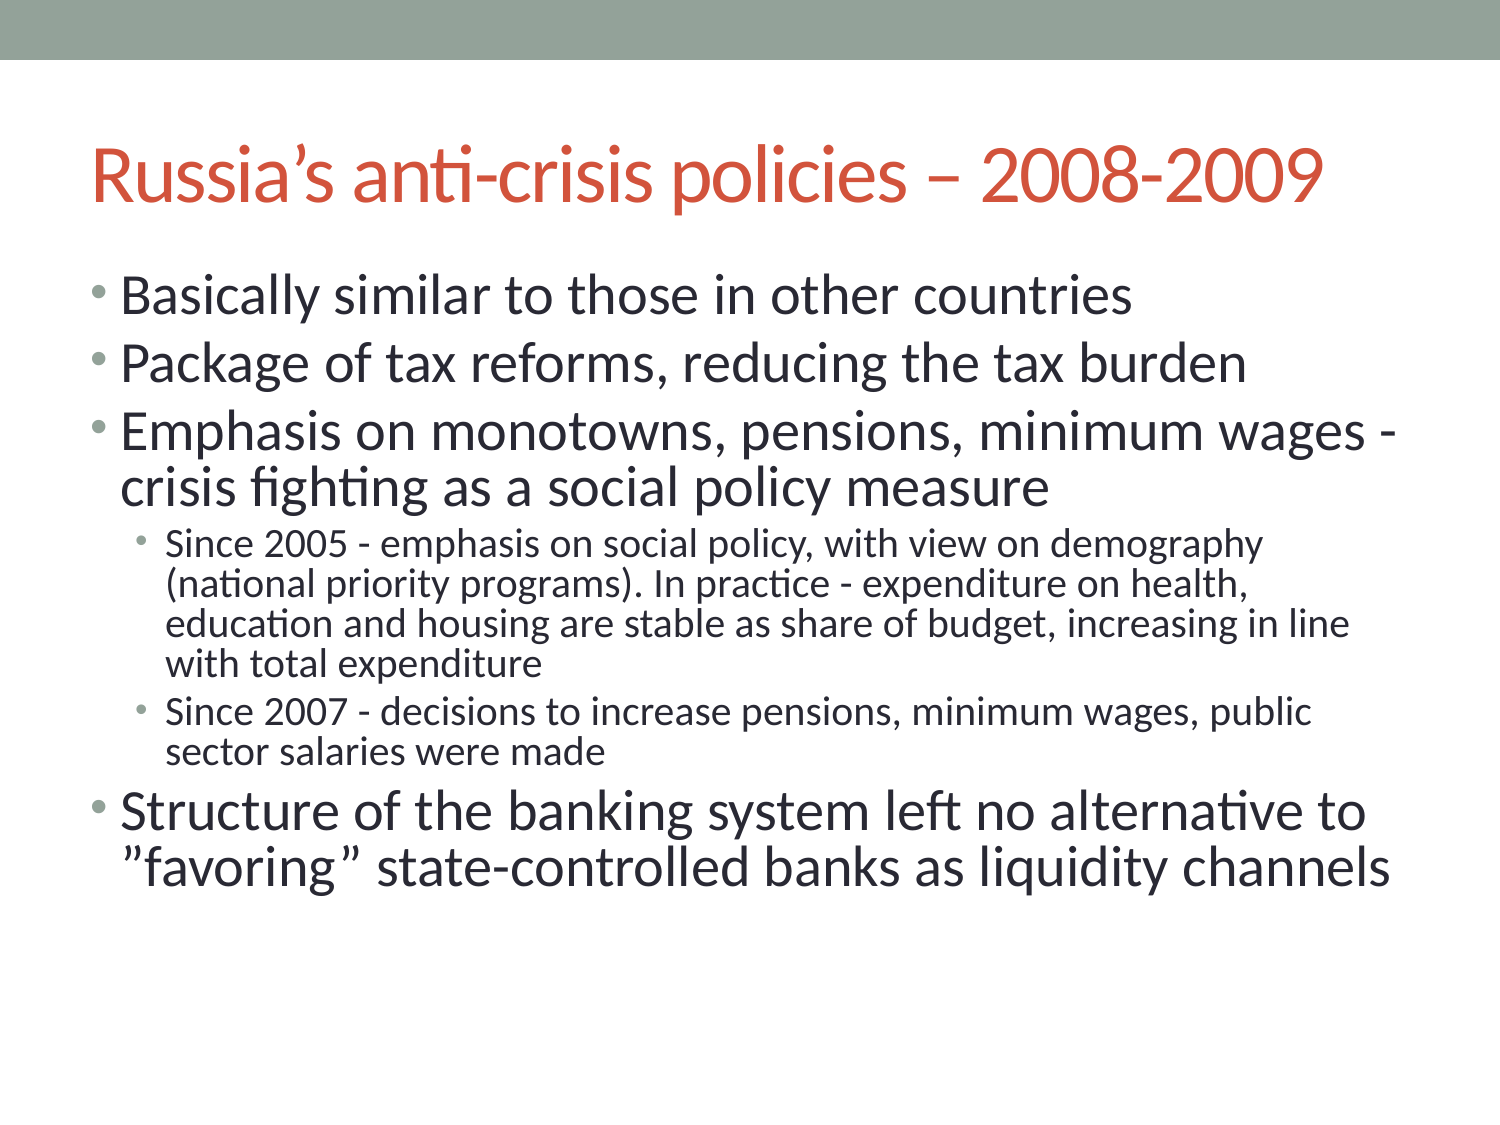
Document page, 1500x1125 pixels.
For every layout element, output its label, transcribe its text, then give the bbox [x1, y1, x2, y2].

title Russia’s anti-crisis policies – 2008-2009 [75, 87, 1425, 250]
list Basically similar to those in other countries Package of tax reforms, reducing the tax burden Emphasis on monotowns, pensions, minimum wages - crisis fighting as a social policy measure Since 2005 - emphasis on social policy, with view on demography (national priority programs). In practice - expenditure on health, education and housing are stable as share of budget, increasing in line with total expenditure Since 2007 - decisions to increase pensions, minimum wages, public sector salaries were made Structure of the banking system left no alternative to ”favoring” state-controlled banks as liquidity channels [75, 262, 1425, 1063]
